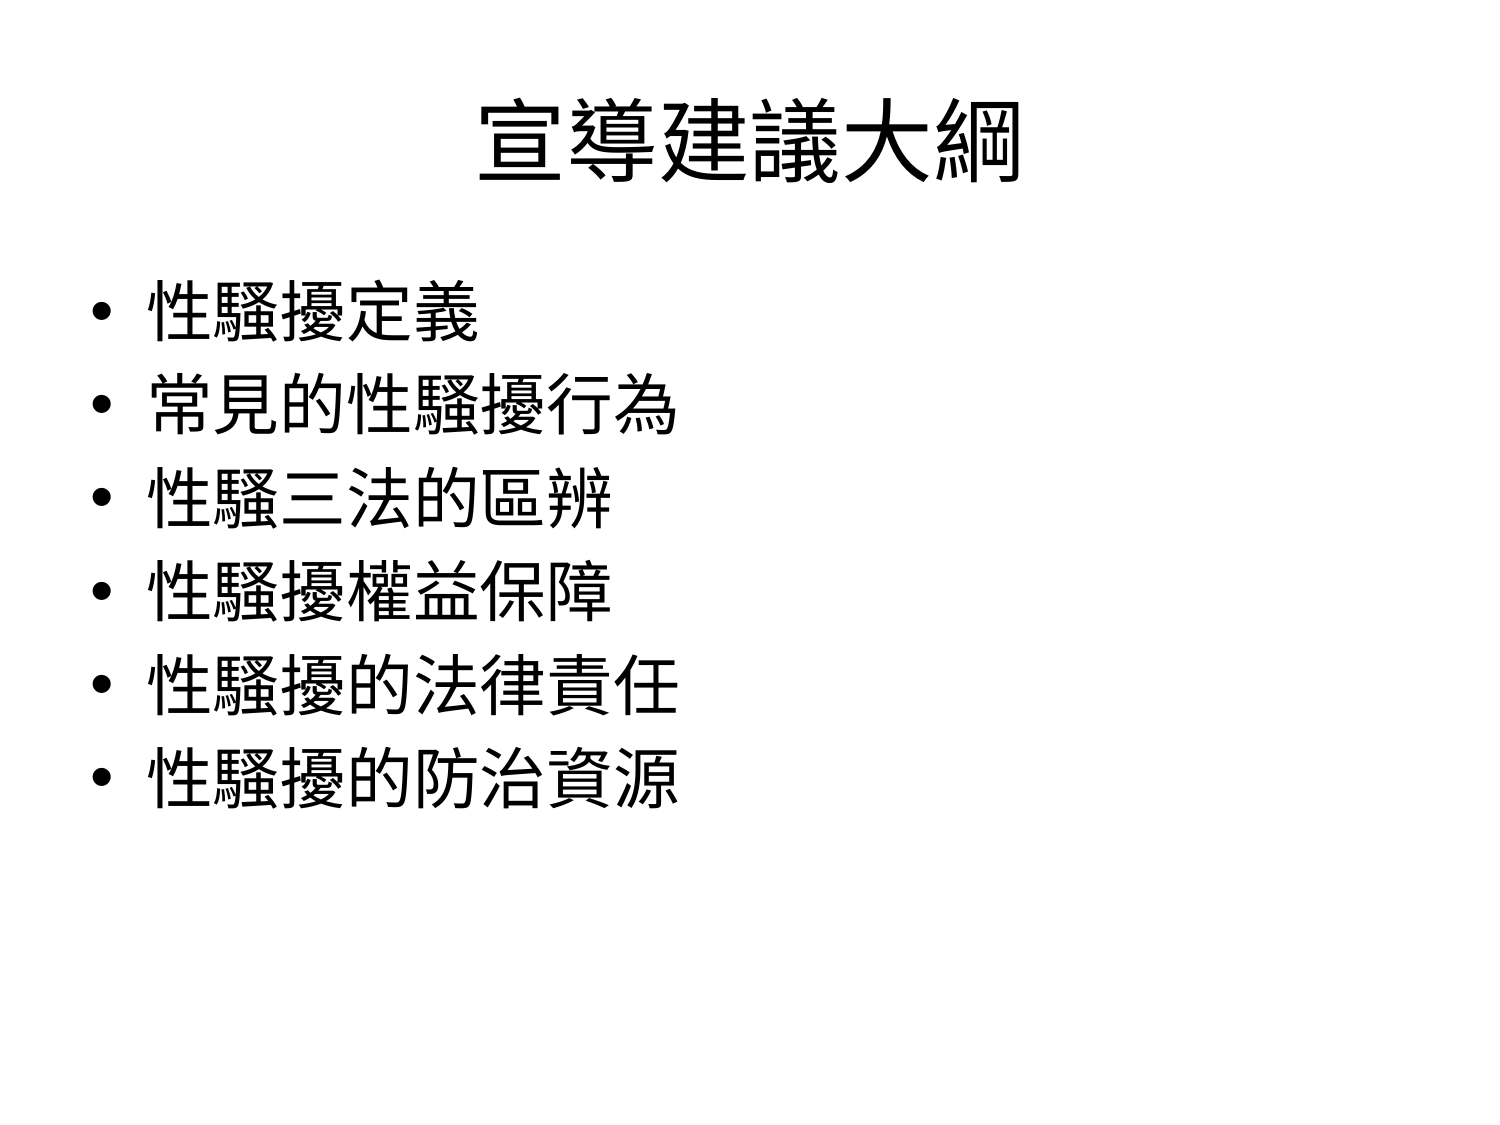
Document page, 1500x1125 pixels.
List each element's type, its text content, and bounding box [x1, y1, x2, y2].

list 性騷擾定義 常見的性騷擾行為 性騷三法的區辨 性騷擾權益保障 性騷擾的法律責任 性騷擾的防治資源 [75, 262, 1425, 1005]
title 宣導建議大綱 [75, 45, 1425, 233]
